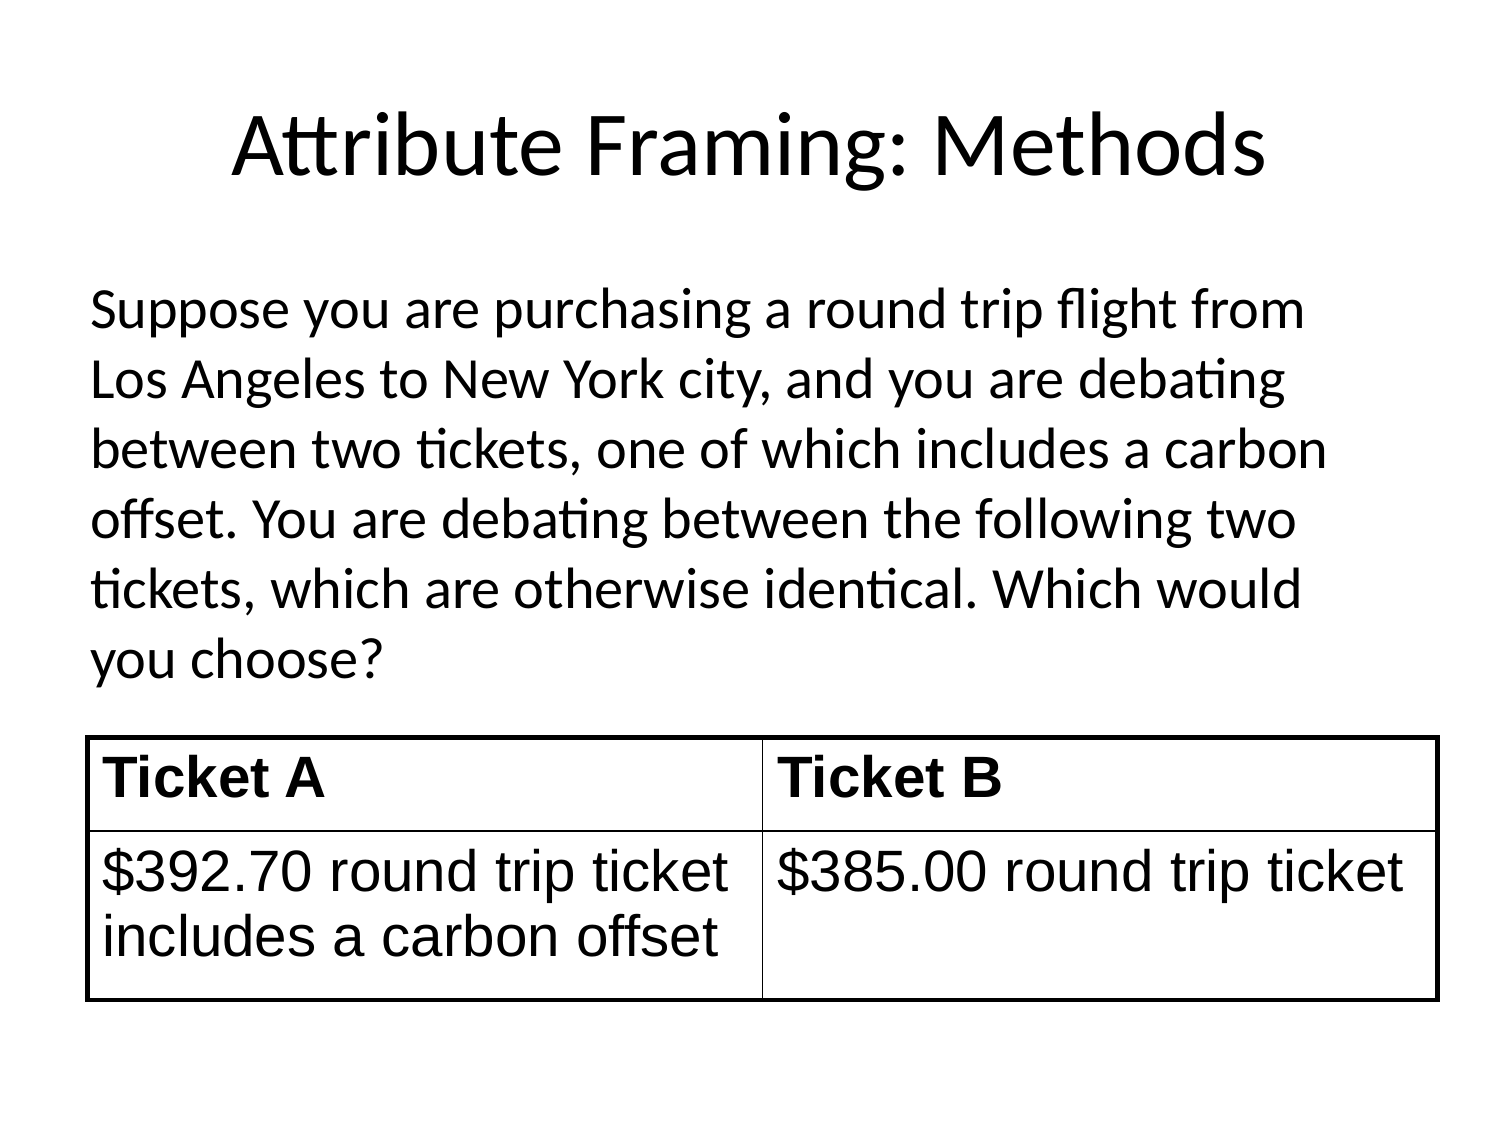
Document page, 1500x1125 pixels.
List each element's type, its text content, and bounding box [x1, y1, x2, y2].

title Attribute Framing: Methods [75, 45, 1425, 233]
table_header Ticket B [763, 740, 1435, 830]
table_header Ticket A [90, 740, 762, 830]
list Suppose you are purchasing a round trip flight from Los Angeles to New York city, and you are debating between two tickets, one of which includes a carbon offset. You are debating between the following two tickets, which are otherwise identical. Which would you choose? [75, 262, 1413, 700]
table_cell $392.70 round trip ticket includes a carbon offset [90, 832, 762, 998]
table_cell $385.00 round trip ticket [763, 832, 1435, 998]
